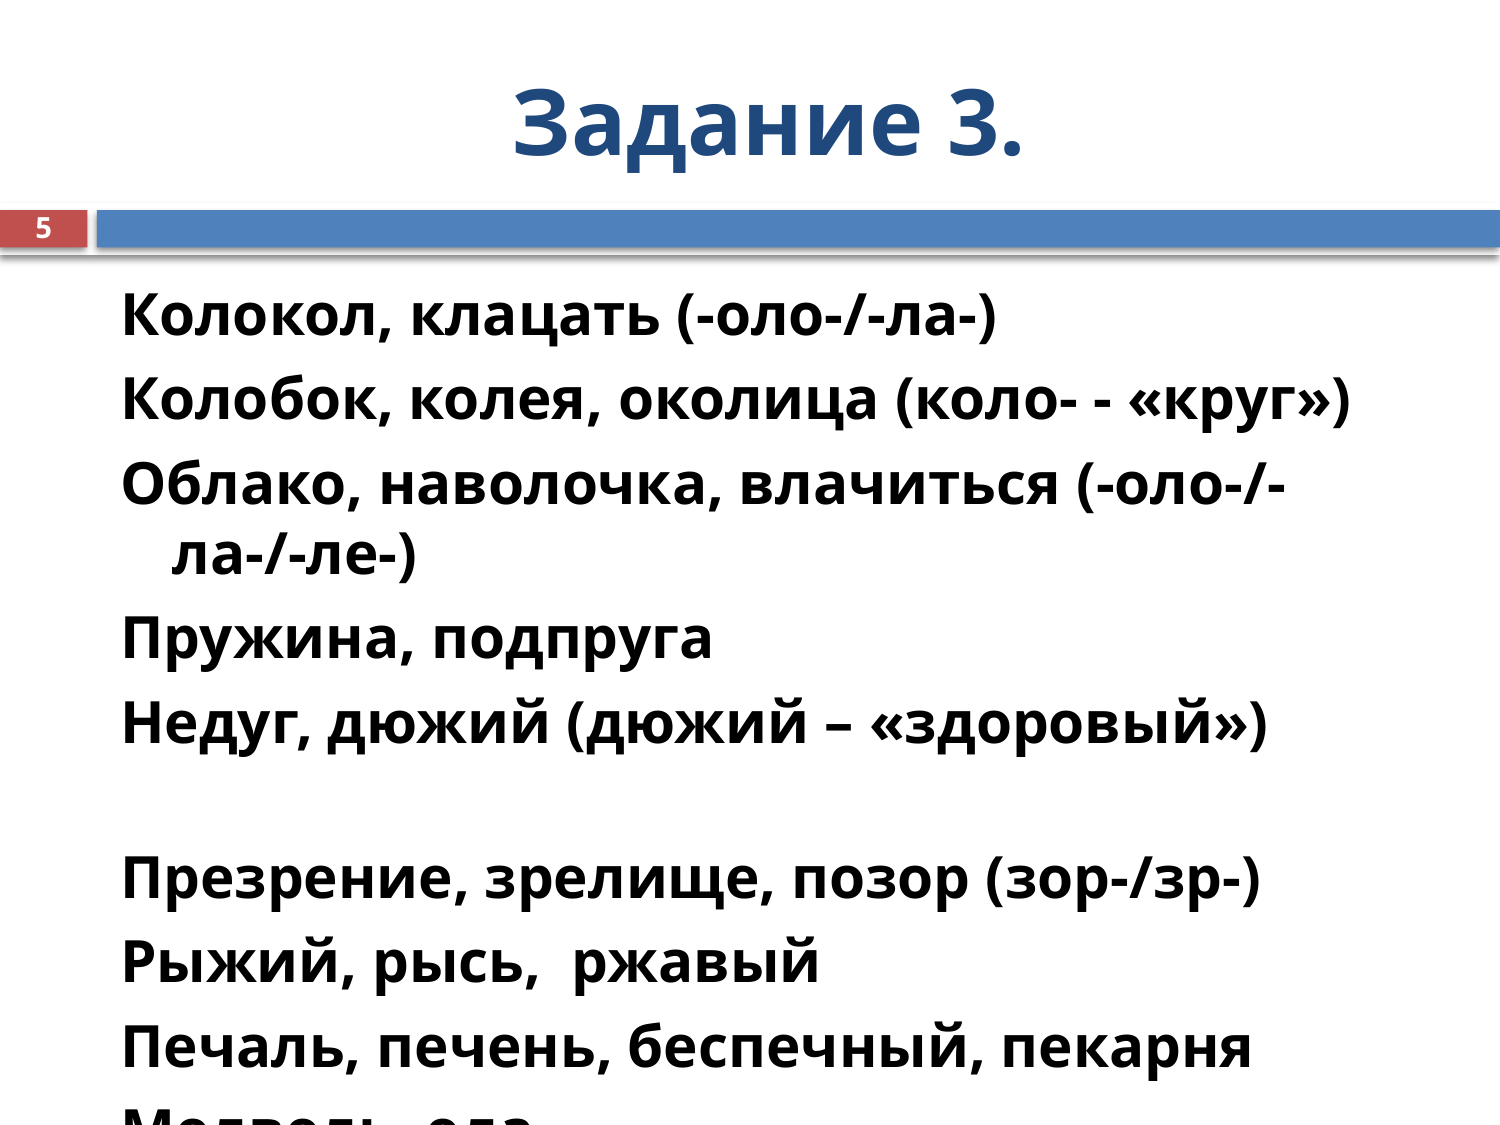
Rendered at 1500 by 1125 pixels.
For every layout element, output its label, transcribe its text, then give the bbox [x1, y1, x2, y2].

list Колокол, клацать (-оло-/-ла-) Колобок, колея, околица (коло- - «круг») Облако, наволочка, влачиться (-оло-/-ла-/-ле-) Пружина, подпруга Недуг, дюжий (дюжий – «здоровый») Презрение, зрелище, позор (зор-/зр-) Рыжий, рысь, ржавый Печаль, печень, беспечный, пекарня Медведь, еда [105, 269, 1430, 1074]
slide_number 5 [0, 208, 88, 249]
title Задание 3. [100, 37, 1438, 200]
